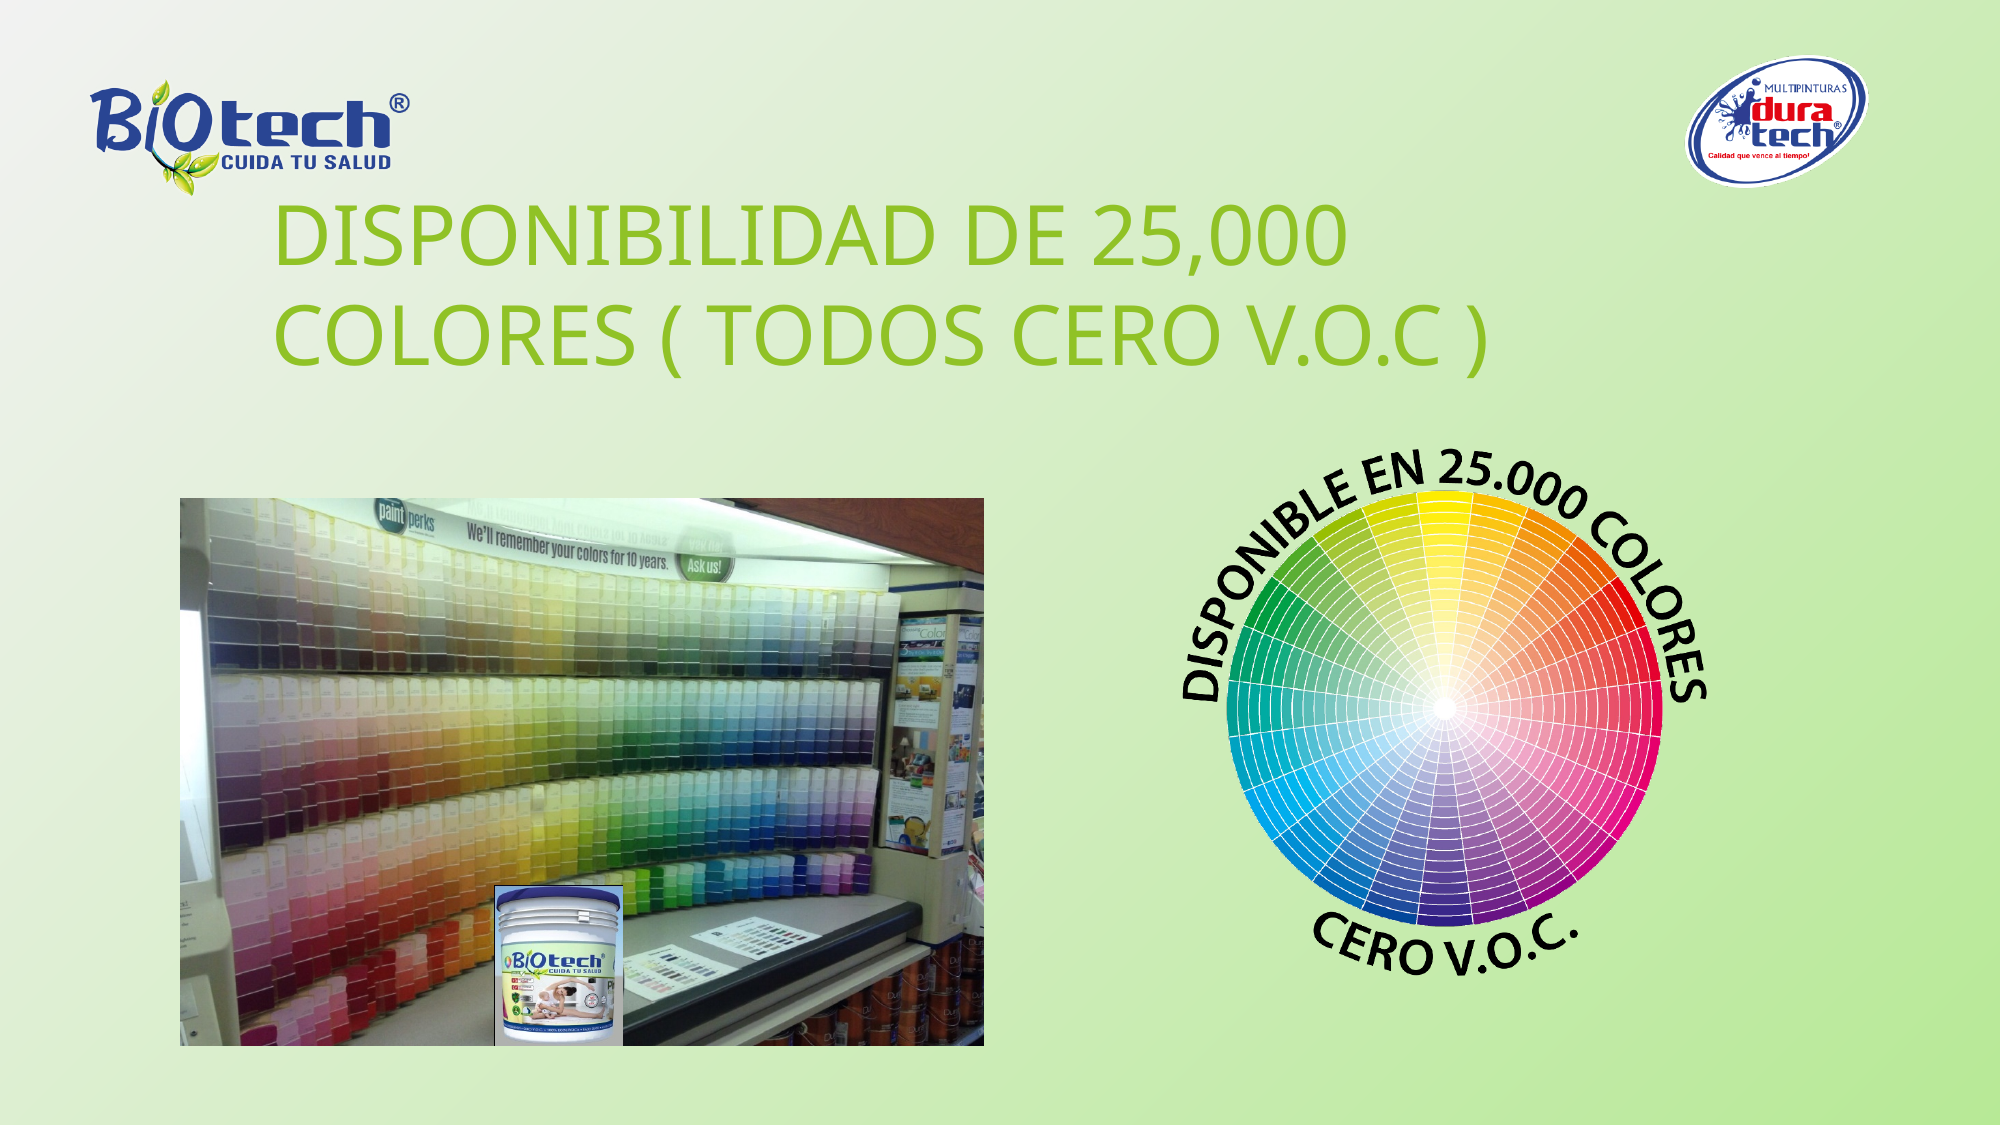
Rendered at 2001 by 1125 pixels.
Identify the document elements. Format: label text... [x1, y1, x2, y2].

picture [180, 497, 985, 1047]
picture [1676, 46, 1878, 198]
picture [1175, 443, 1713, 981]
picture [77, 5, 416, 261]
title DISPONIBILIDAD DE 25,000 COLORES ( TODOS CERO V.O.C ) [256, 90, 1667, 390]
